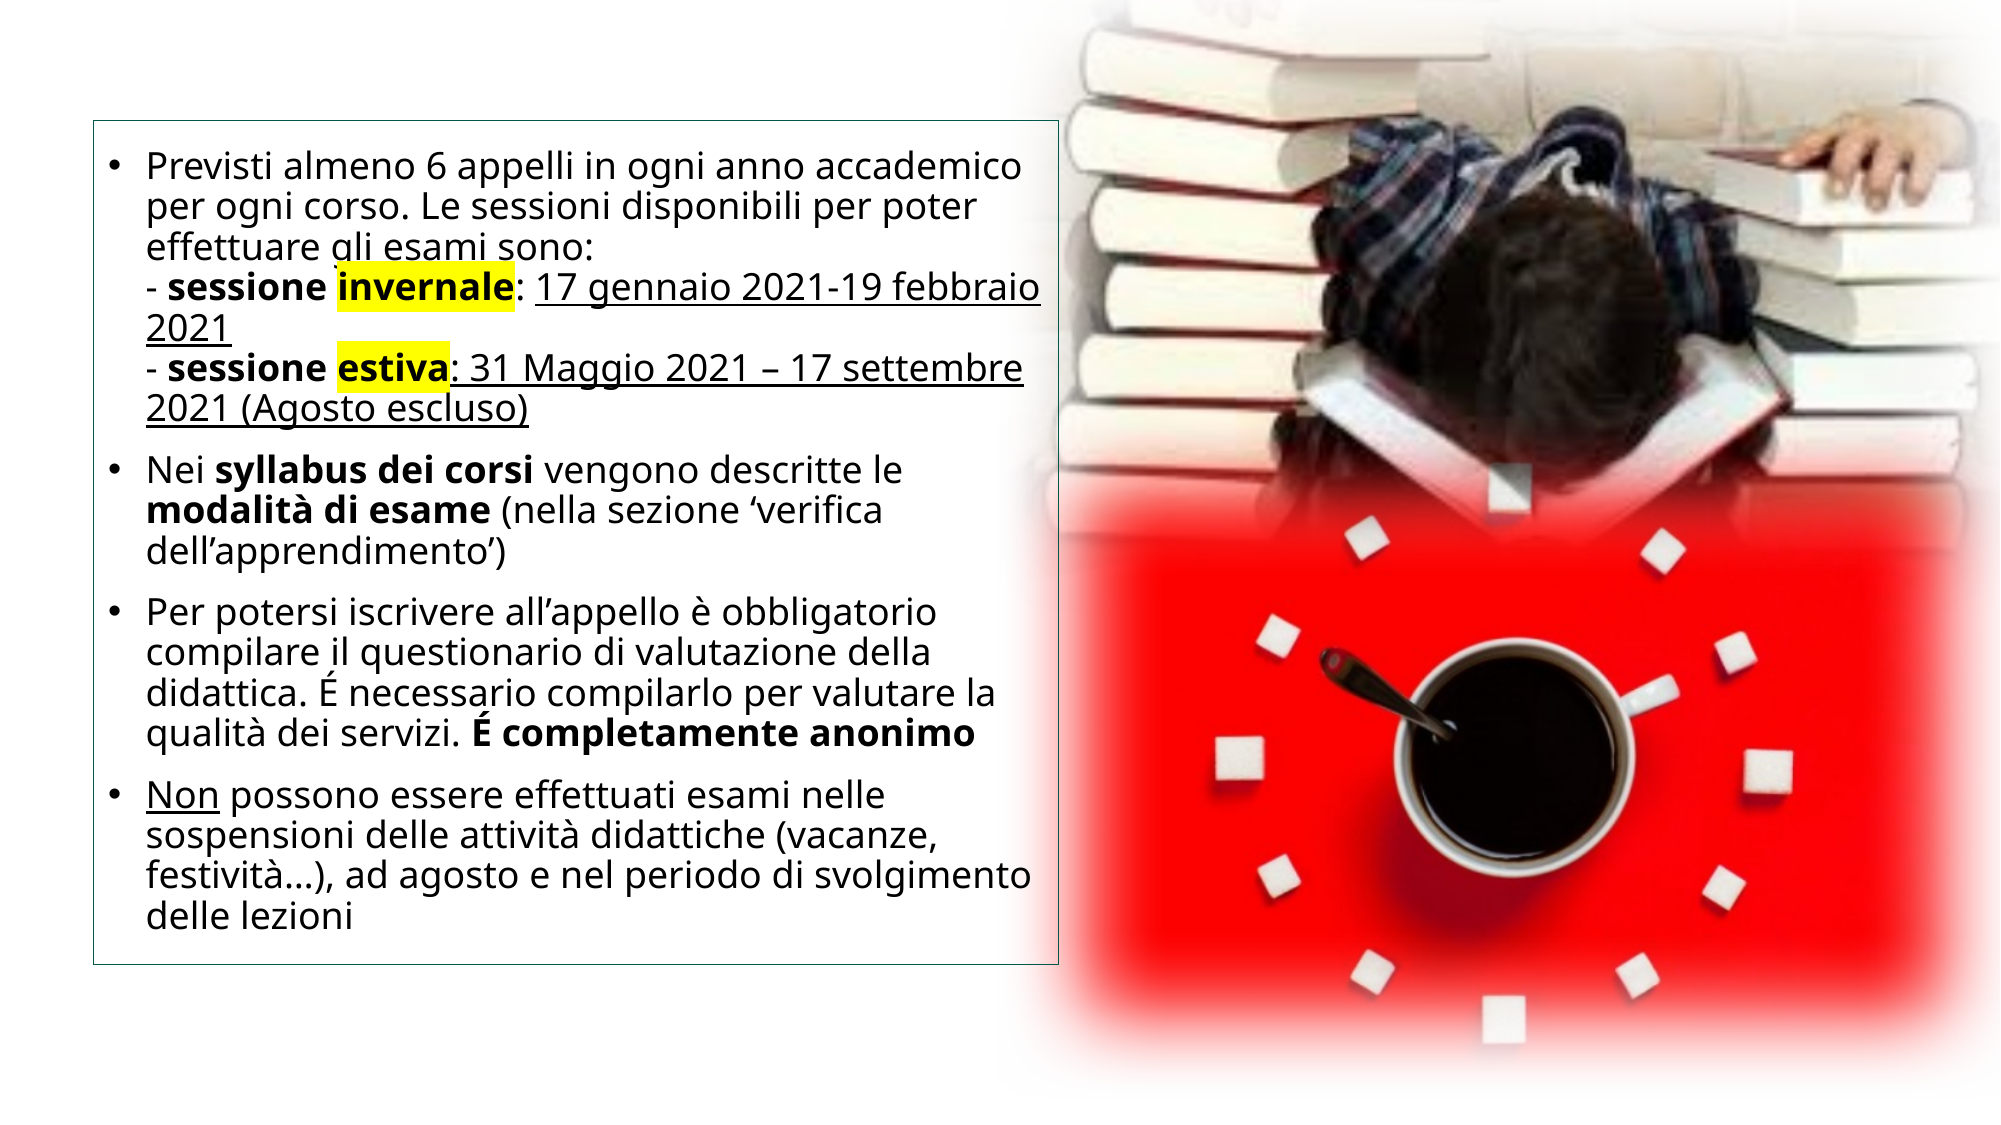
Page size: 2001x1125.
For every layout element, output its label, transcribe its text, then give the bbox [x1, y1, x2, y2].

text_box Previsti almeno 6 appelli in ogni anno accademico per ogni corso. Le sessioni disponibili per poter effettuare gli esami sono: - sessione invernale: 17 gennaio 2021-19 febbraio 2021 - sessione estiva: 31 Maggio 2021 – 17 settembre 2021 (Agosto escluso) Nei syllabus dei corsi vengono descritte le modalità di esame (nella sezione ‘verifica dell’apprendimento’) Per potersi iscrivere all’appello è obbligatorio compilare il questionario di valutazione della didattica. É necessario compilarlo per valutare la qualità dei servizi. É completamente anonimo Non possono essere effettuati esami nelle sospensioni delle attività didattiche (vacanze, festività…), ad agosto e nel periodo di svolgimento delle lezioni [93, 120, 998, 965]
picture [997, 0, 2000, 1100]
